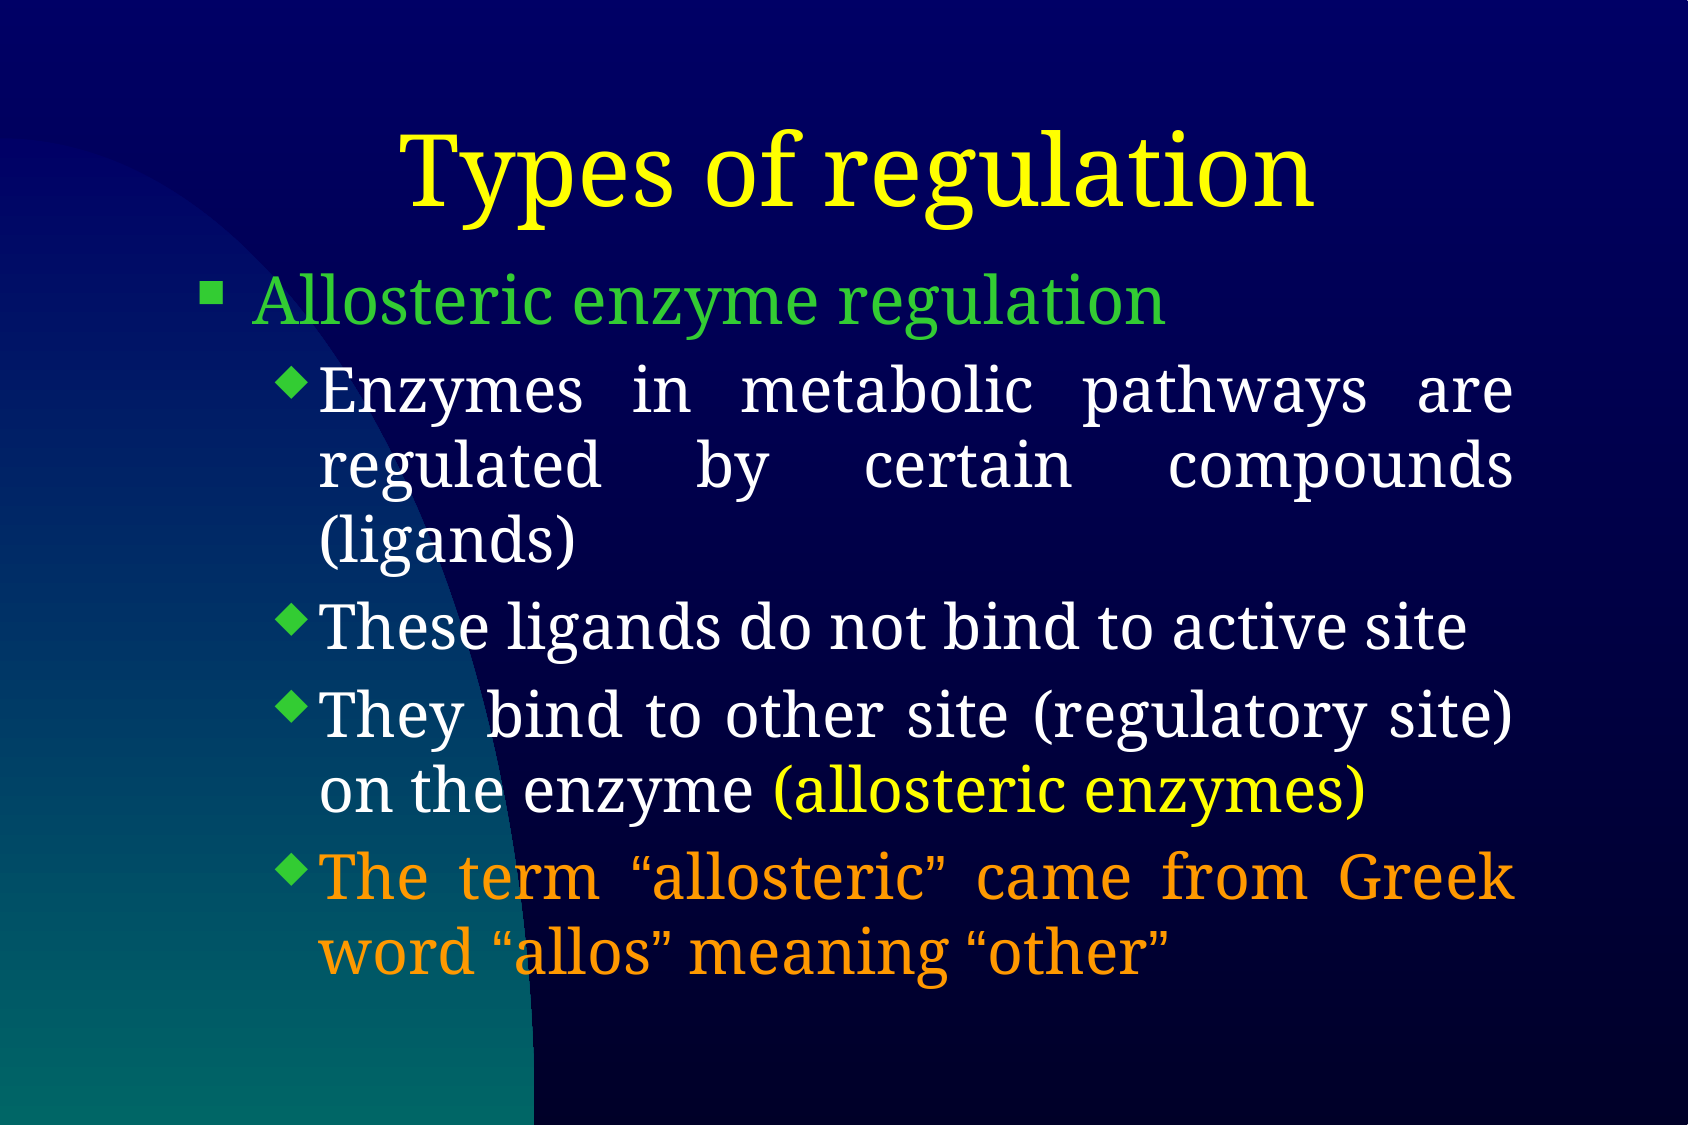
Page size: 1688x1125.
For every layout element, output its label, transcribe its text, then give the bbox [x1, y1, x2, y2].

title Types of regulation [297, 87, 1419, 275]
list Allosteric enzyme regulation Enzymes in metabolic pathways are regulated by certain compounds (ligands) These ligands do not bind to active site They bind to other site (regulatory site) on the enzyme (allosteric enzymes) The term “allosteric” came from Greek word “allos” meaning “other” [181, 249, 1532, 988]
